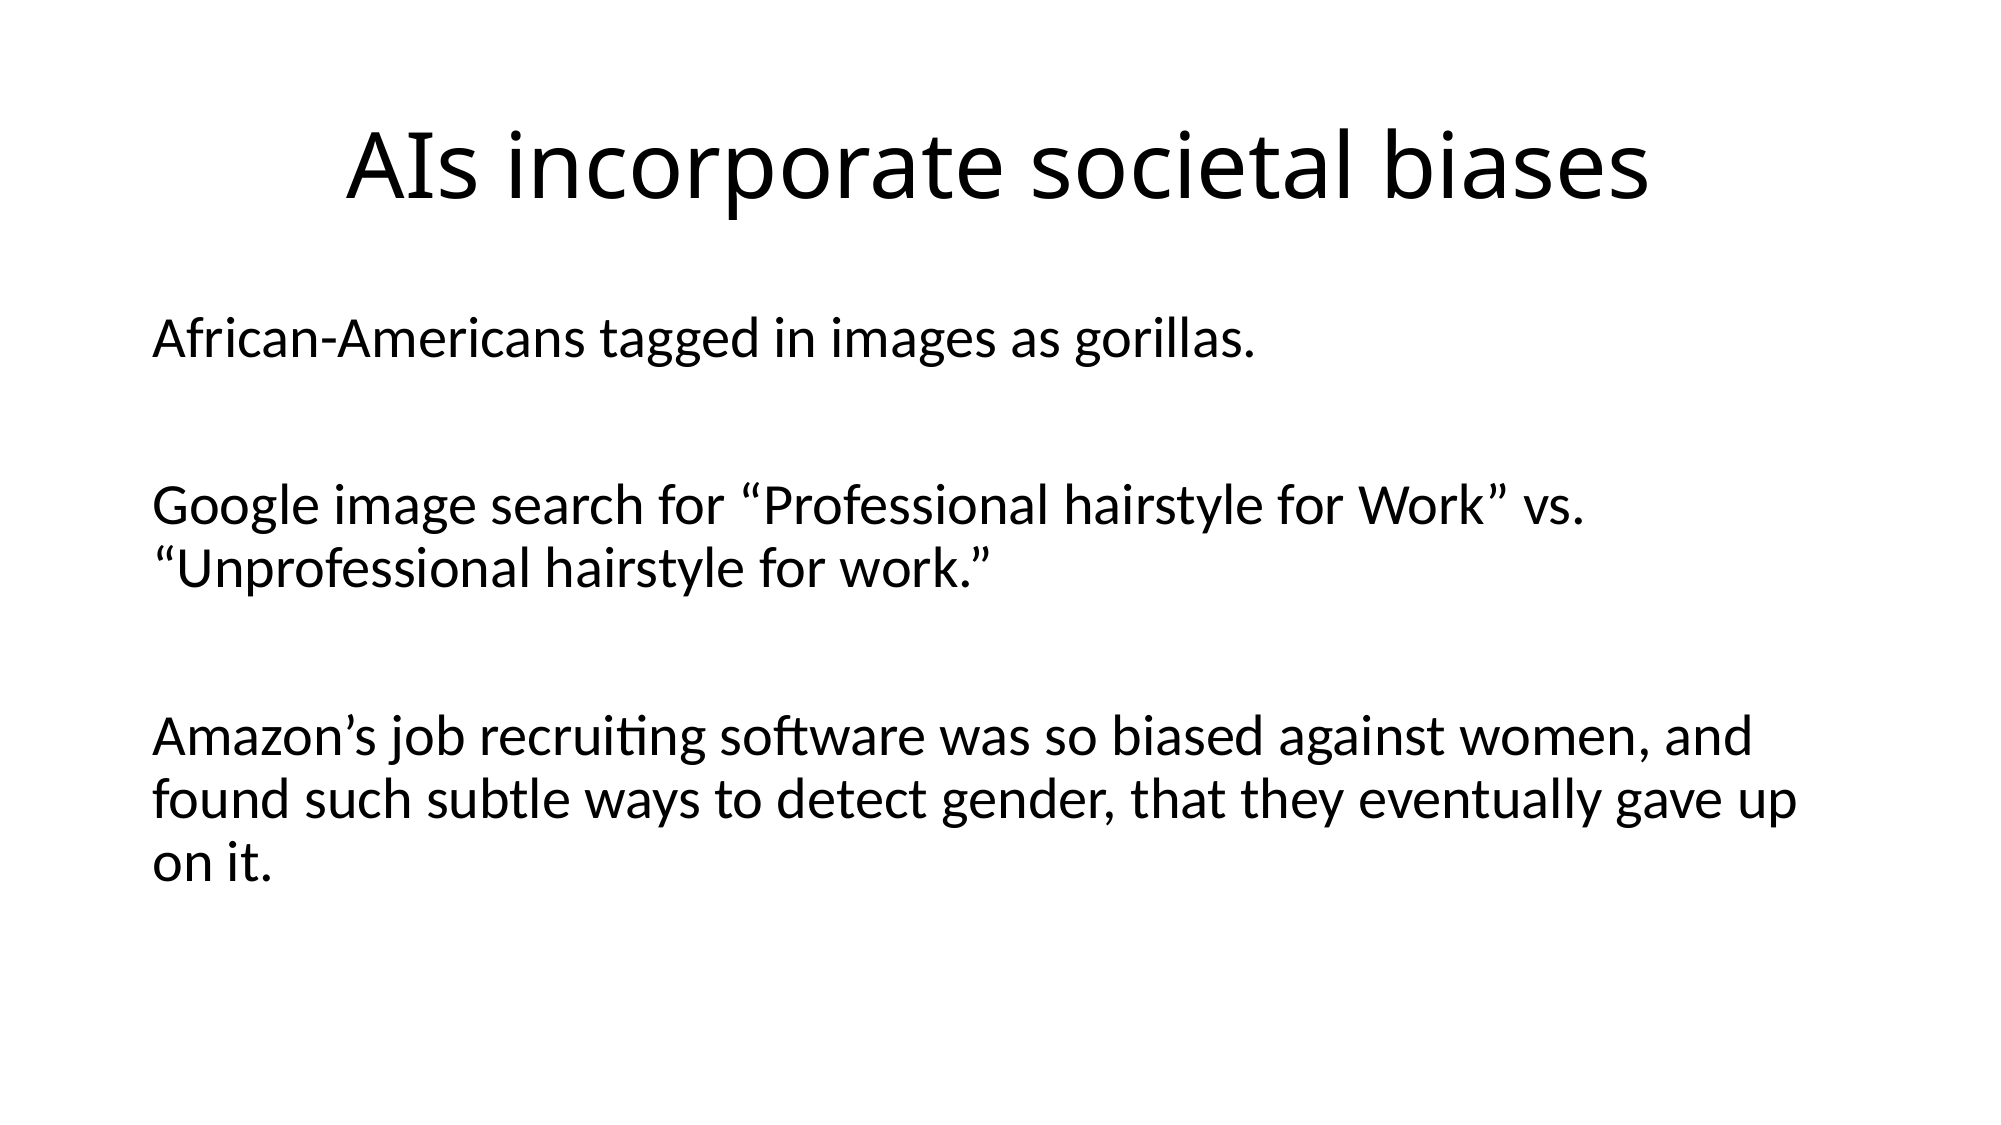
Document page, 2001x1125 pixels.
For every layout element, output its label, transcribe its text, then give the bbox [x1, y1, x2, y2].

list African-Americans tagged in images as gorillas. Google image search for “Professional hairstyle for Work” vs. “Unprofessional hairstyle for work.” Amazon’s job recruiting software was so biased against women, and found such subtle ways to detect gender, that they eventually gave up on it. [137, 299, 1863, 1014]
title AIs incorporate societal biases [137, 59, 1863, 278]
